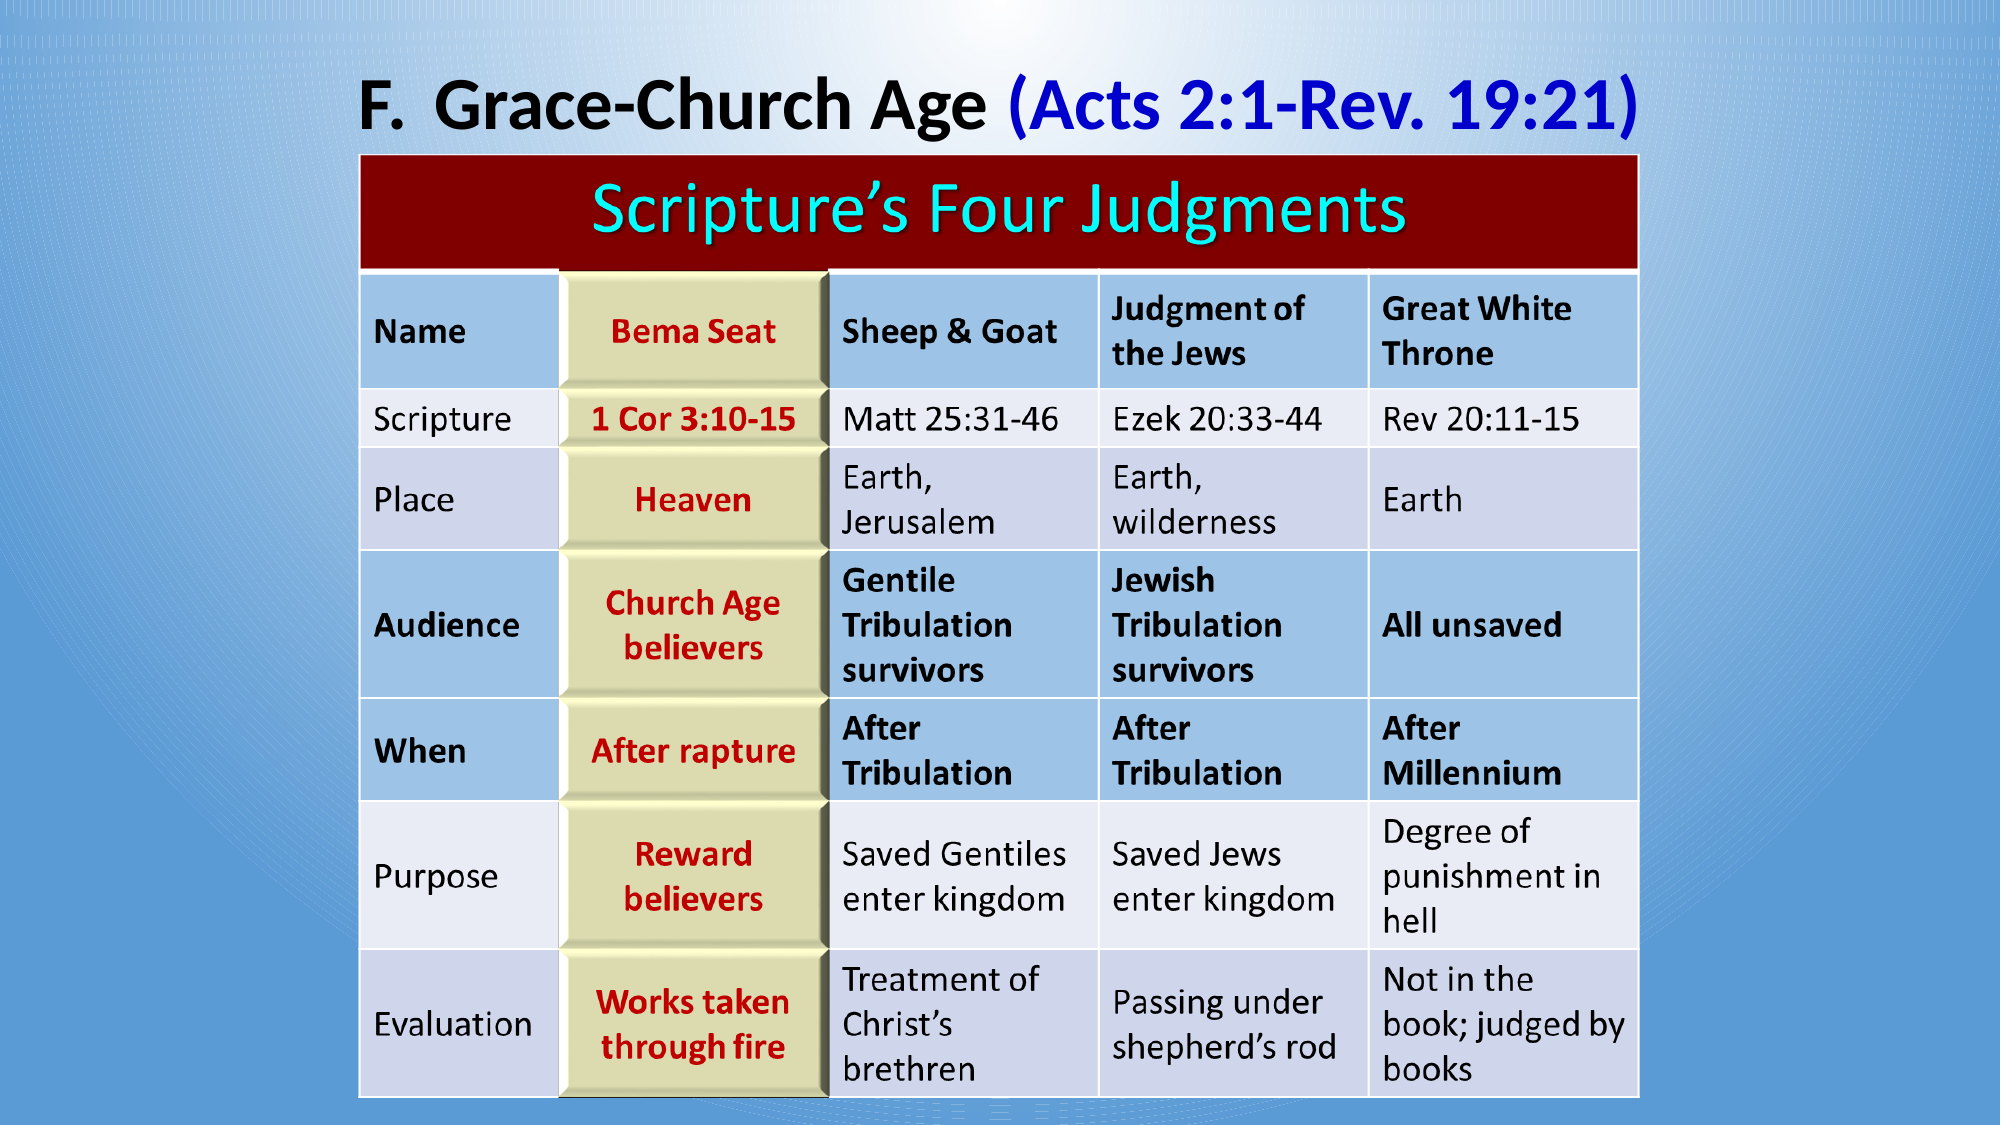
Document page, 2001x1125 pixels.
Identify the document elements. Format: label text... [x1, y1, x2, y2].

text_box Grace-Church Age (Acts 2:1-Rev. 19:21) [341, 31, 1659, 180]
picture [358, 137, 1642, 1113]
